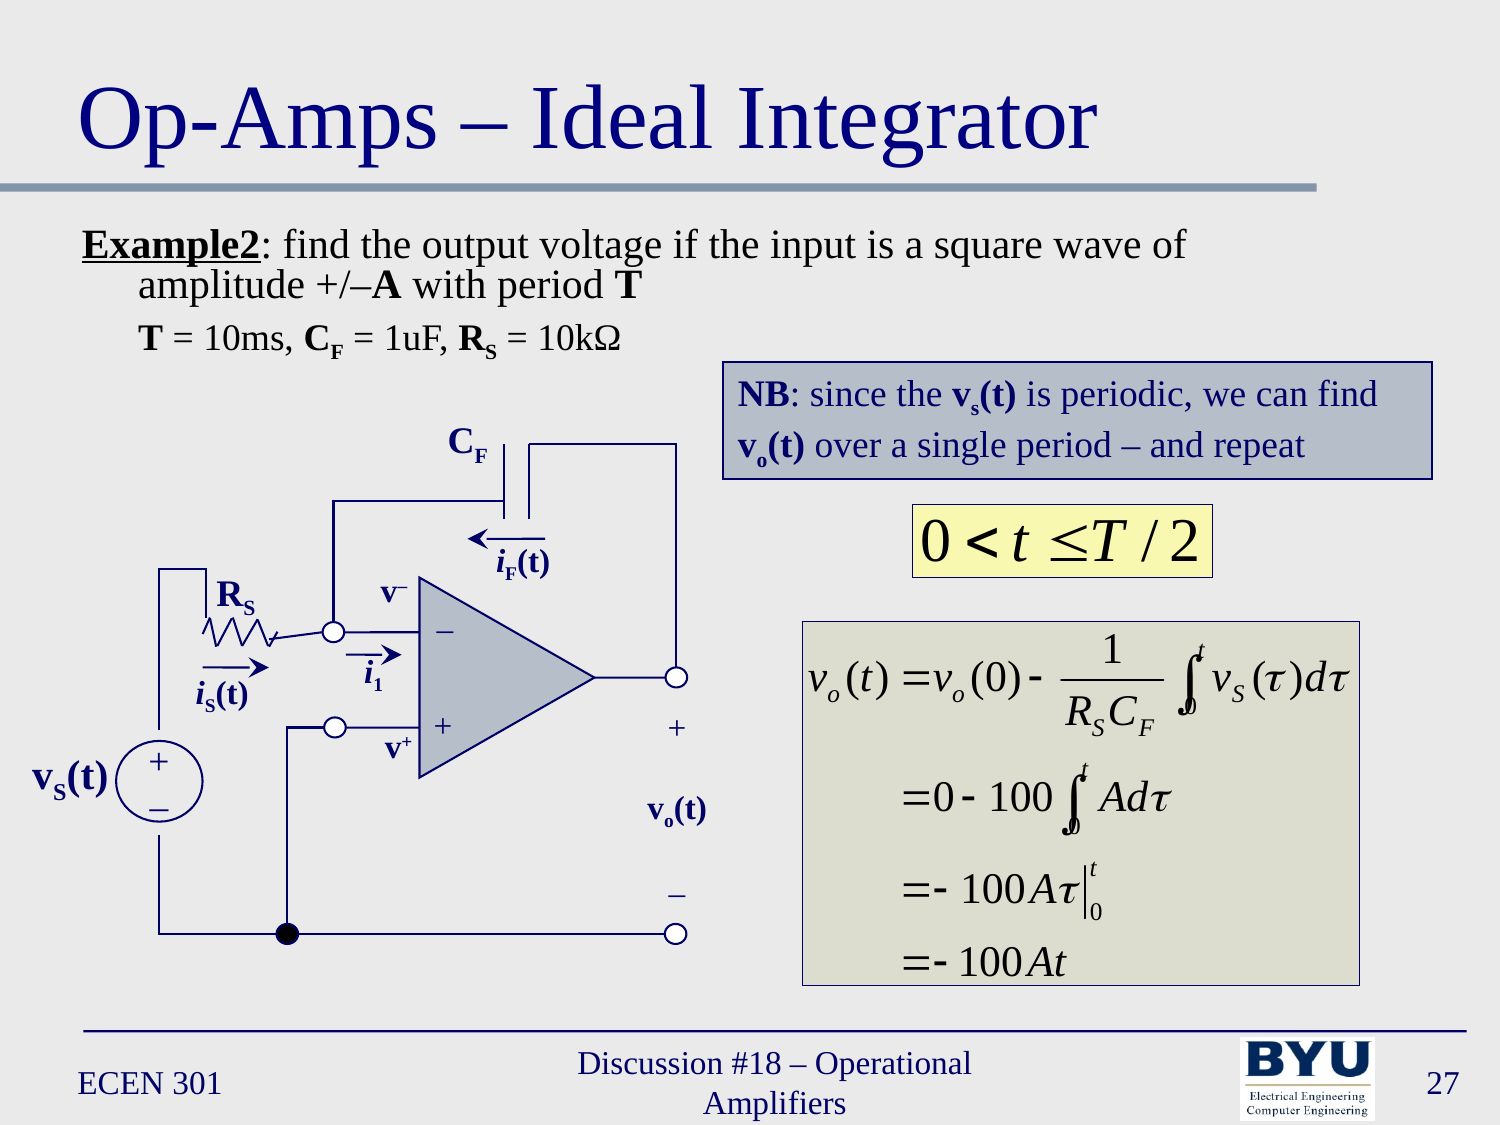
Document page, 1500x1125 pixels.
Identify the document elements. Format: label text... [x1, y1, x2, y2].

title Op-Amps – Ideal Integrator [62, 24, 1438, 176]
footer Discussion #18 – Operational Amplifiers [487, 1049, 1063, 1113]
picture [1240, 1113, 1375, 1121]
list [801, 620, 1361, 986]
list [912, 504, 1213, 578]
text_box NB: since the vs(t) is periodic, we can find vo(t) over a single period – and repeat [723, 361, 1433, 479]
picture [1240, 1037, 1375, 1049]
list Example2: find the output voltage if the input is a square wave of amplitude +/–A with period T T = 10ms, CF = 1uF, RS = 10kΩ [66, 218, 1376, 376]
slide_number ECEN 301 [62, 1049, 388, 1113]
slide_number 27 [1162, 1049, 1476, 1113]
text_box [16, 408, 724, 945]
